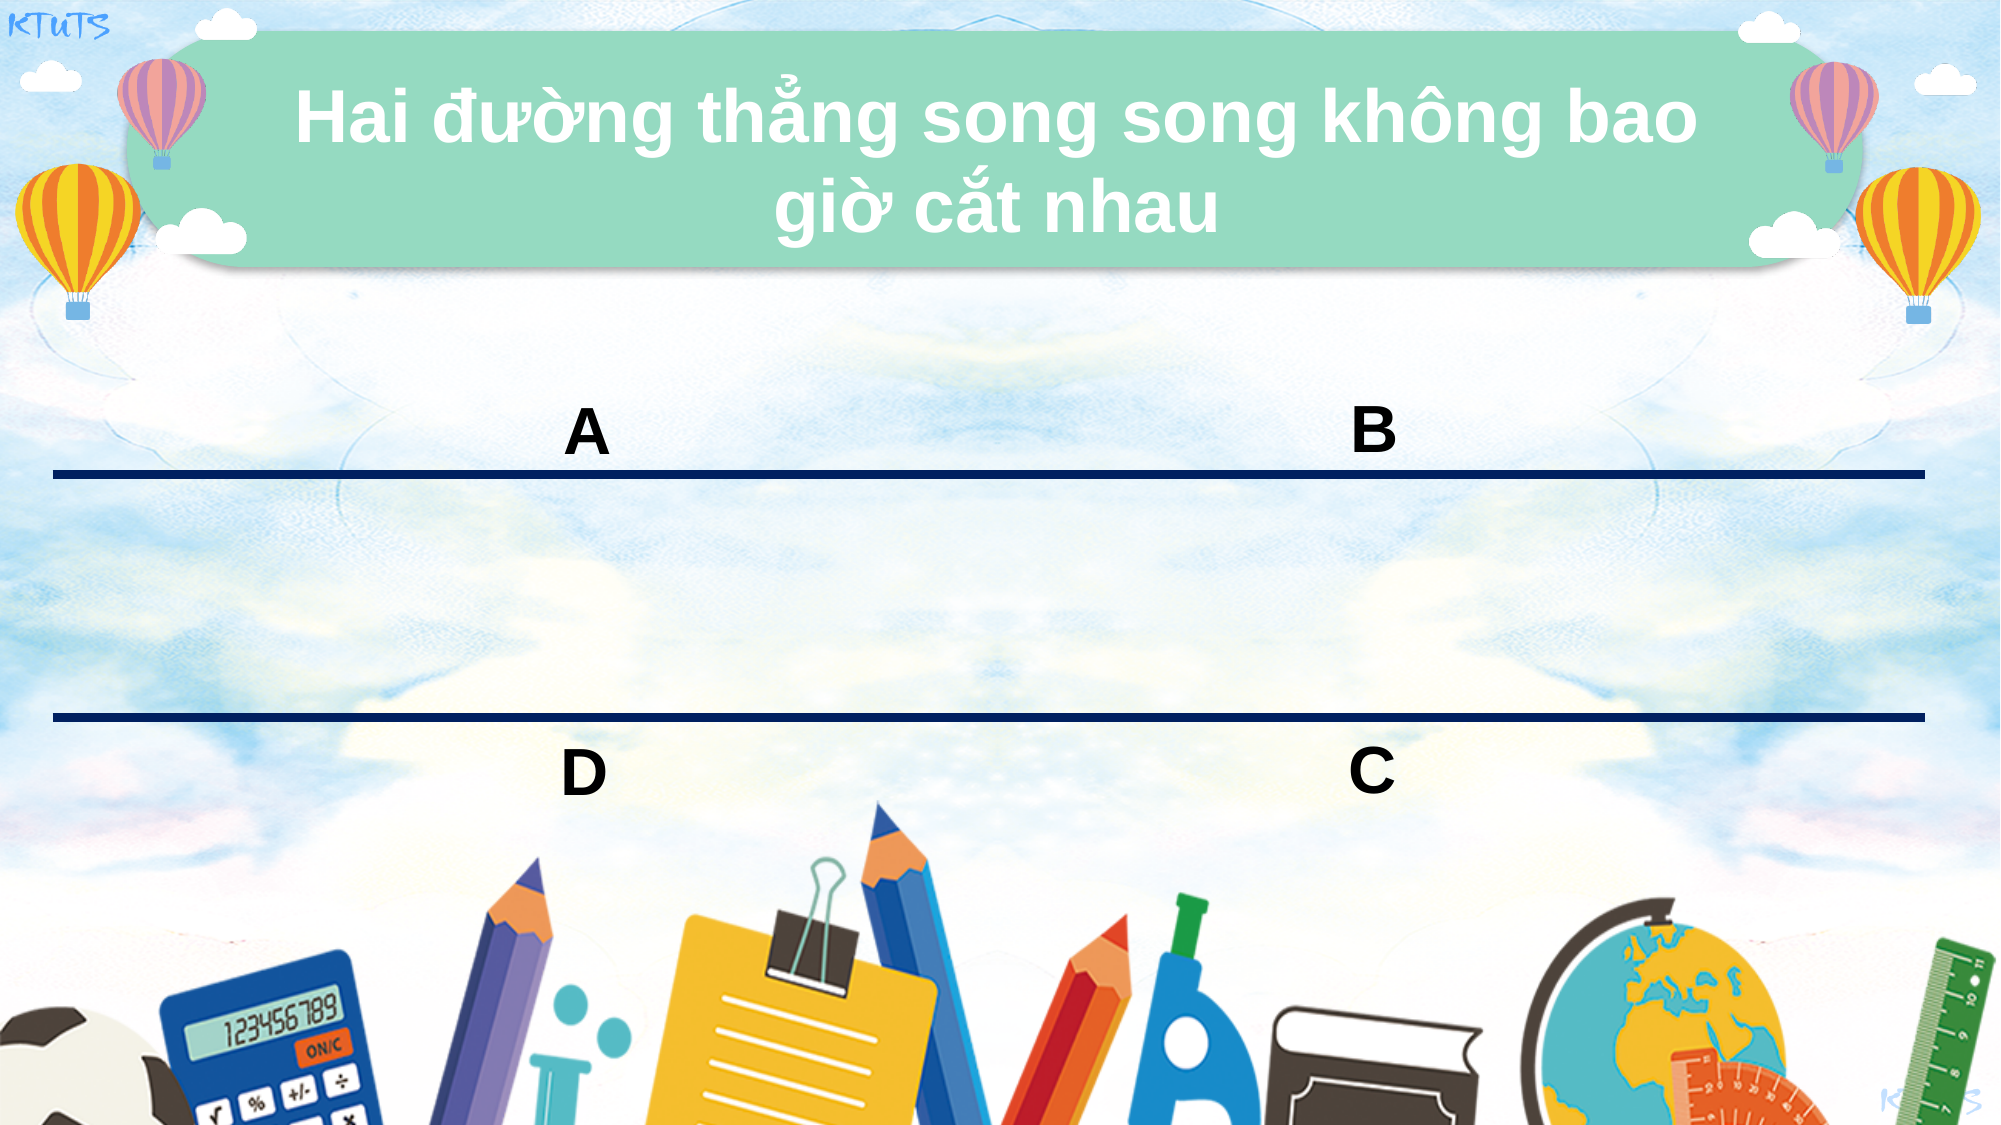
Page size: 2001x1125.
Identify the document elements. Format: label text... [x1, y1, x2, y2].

text_box A [548, 380, 620, 474]
text_box D [546, 721, 617, 800]
text_box B [1335, 378, 1407, 474]
picture [0, 0, 2001, 1125]
text_box C [1333, 719, 1405, 800]
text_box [257, 31, 1738, 267]
